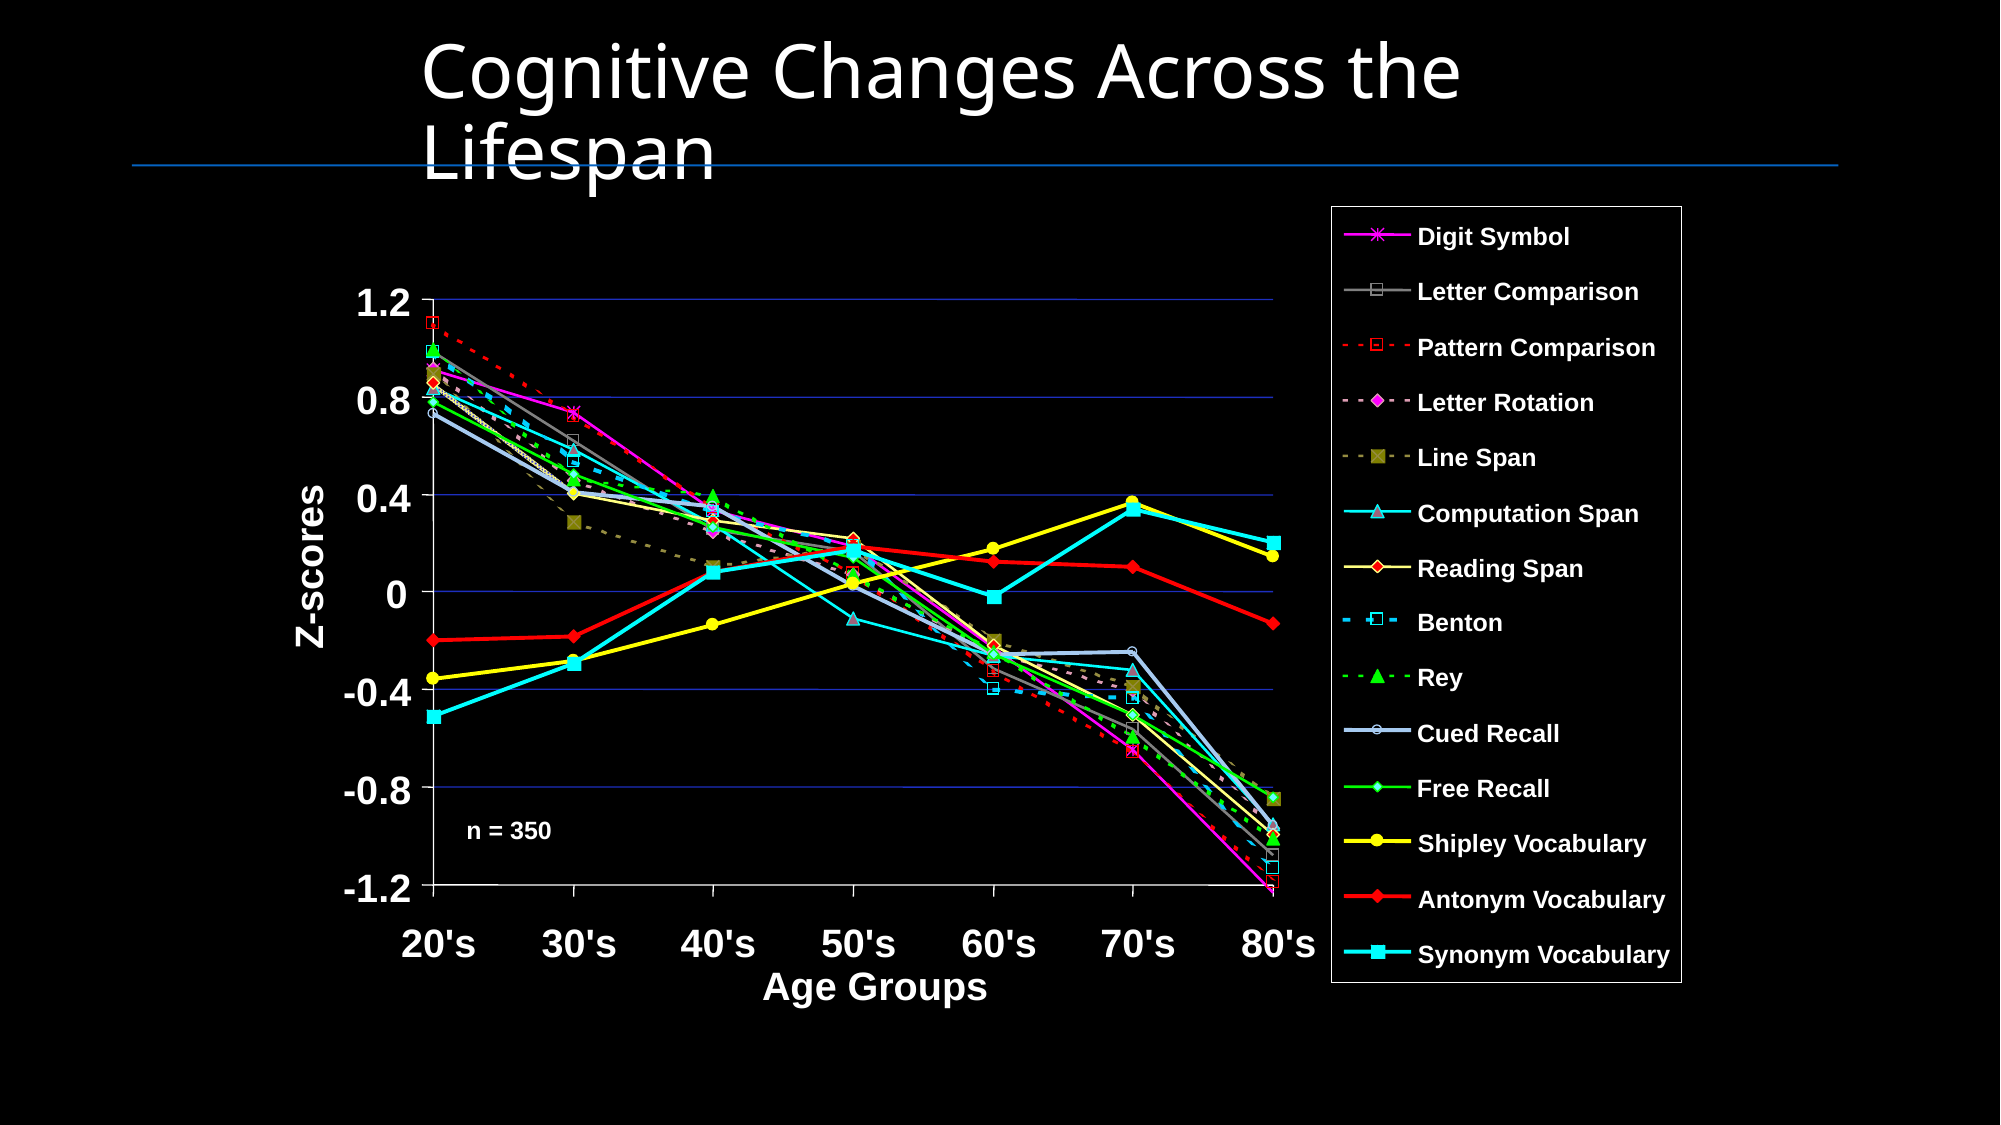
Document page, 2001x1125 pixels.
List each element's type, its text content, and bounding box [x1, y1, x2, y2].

text_box Cognitive Changes Across the Lifespan [406, 166, 1786, 202]
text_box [278, 206, 1682, 1009]
text_box Cognitive Changes Across the Lifespan [406, 26, 1786, 165]
